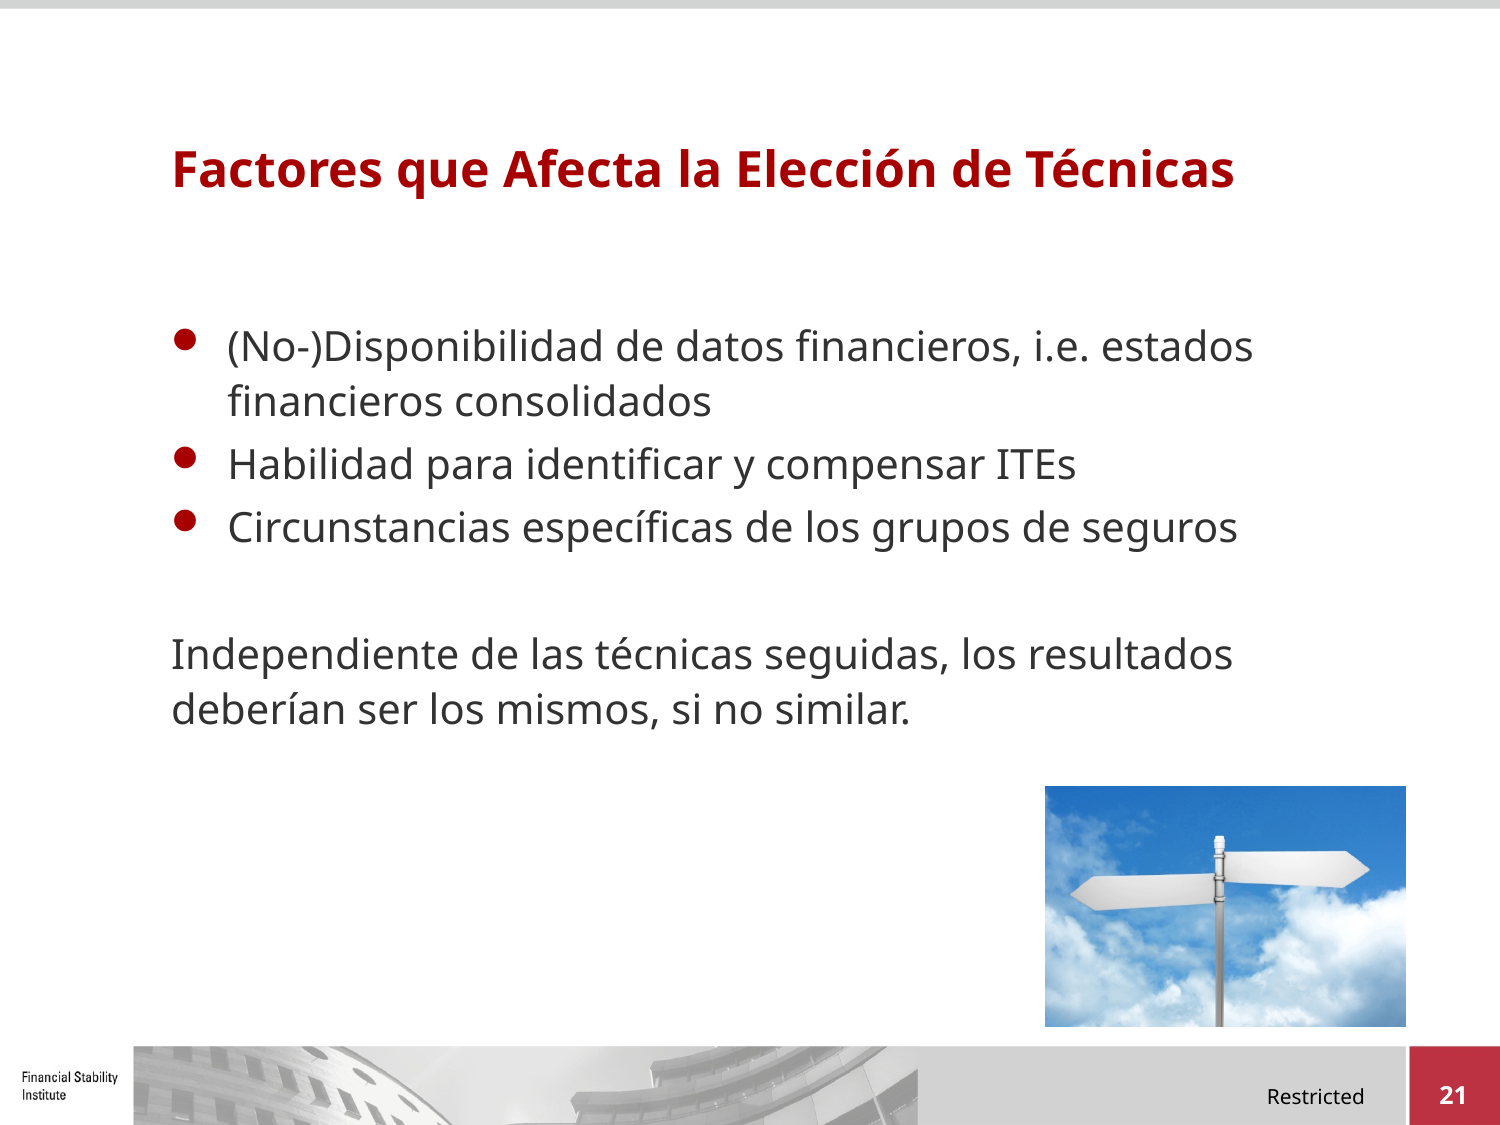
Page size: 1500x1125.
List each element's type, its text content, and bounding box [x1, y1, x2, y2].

slide_number 21 [1407, 1072, 1500, 1125]
picture [1045, 786, 1406, 1028]
list (No-)Disponibilidad de datos financieros, i.e. estados financieros consolidados Habilidad para identificar y compensar ITEs Circunstancias específicas de los grupos de seguros Independiente de las técnicas seguidas, los resultados deberían ser los mismos, si no similar. [170, 314, 1400, 1012]
picture [21, 1044, 1500, 1125]
title Factores que Afecta la Elección de Técnicas [170, 136, 1398, 214]
